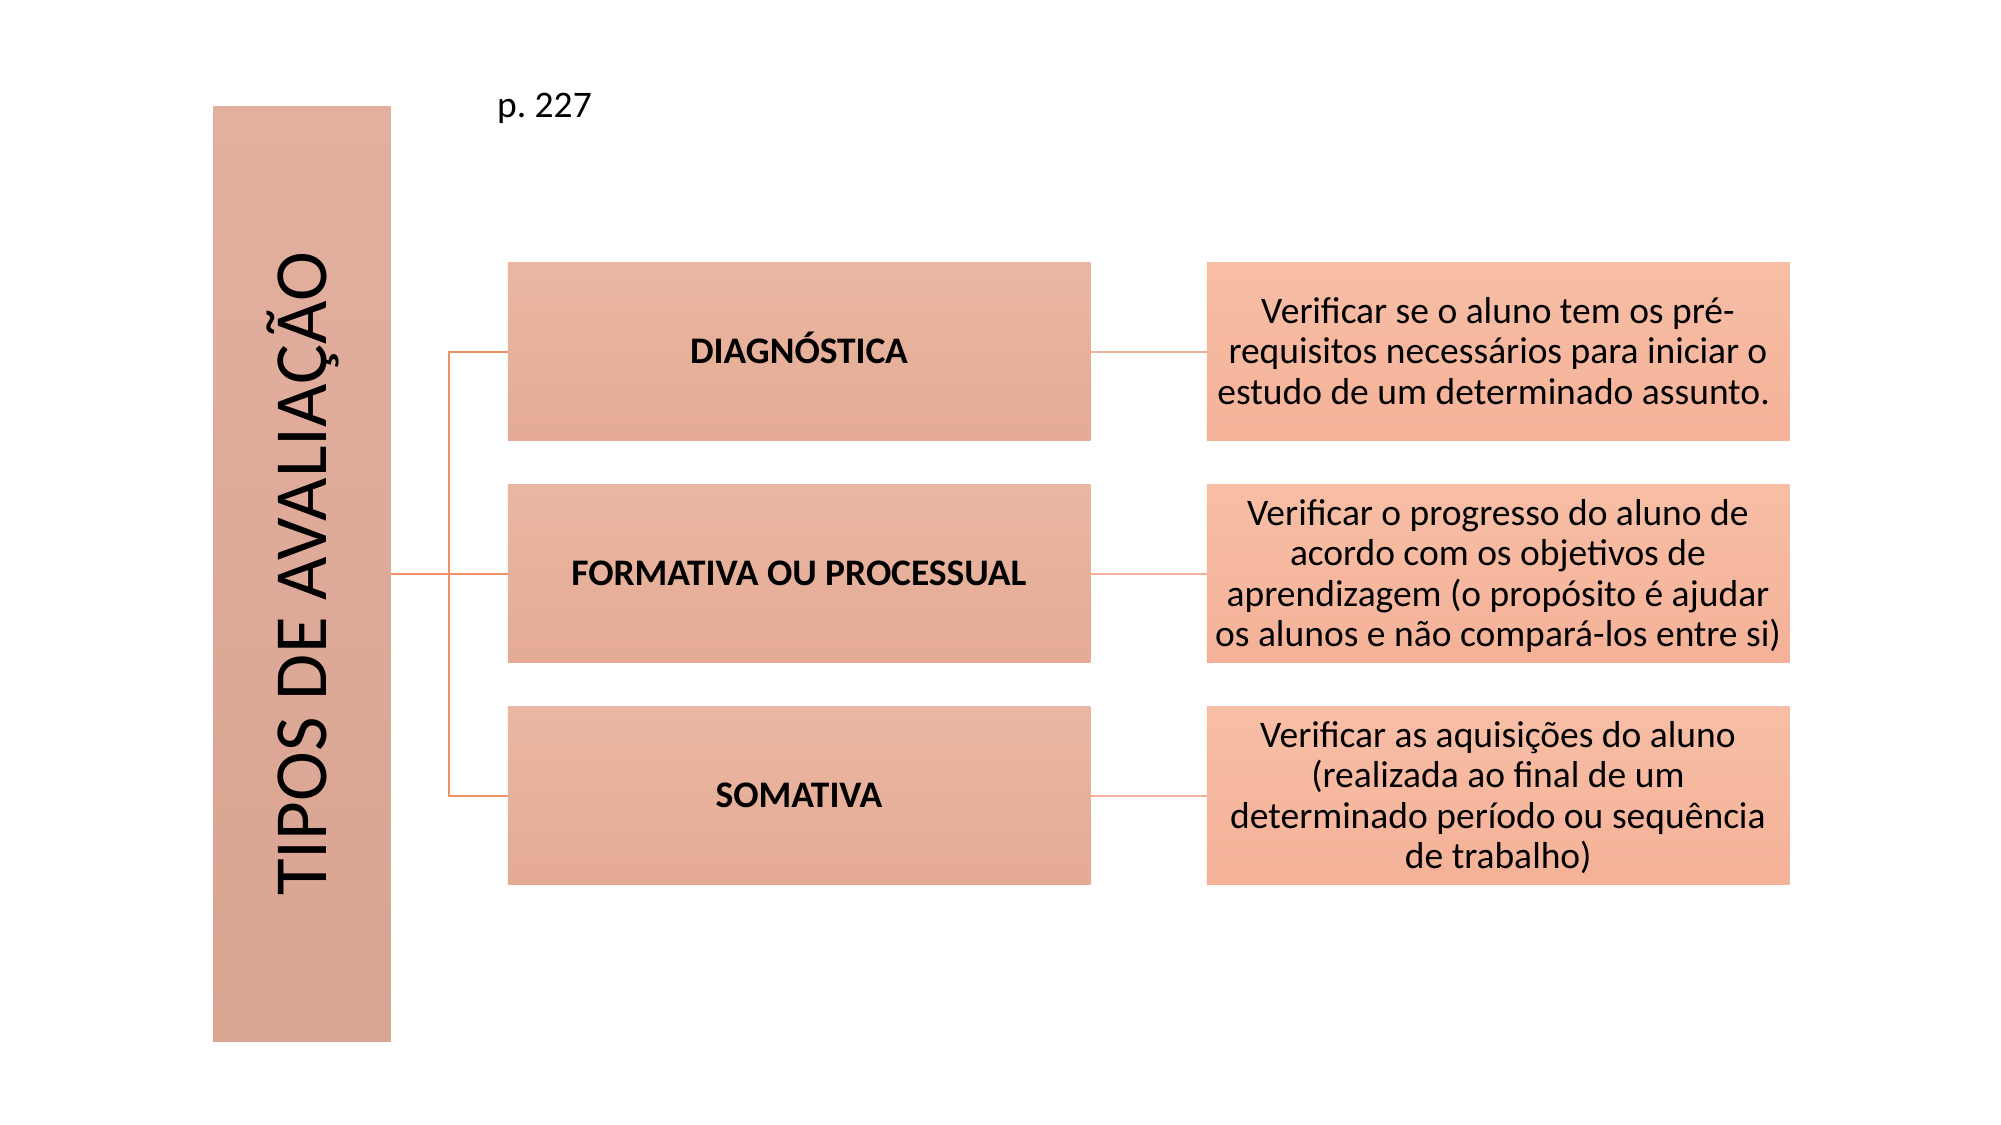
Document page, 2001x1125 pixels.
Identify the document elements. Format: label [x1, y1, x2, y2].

text_box [213, 72, 1790, 1075]
